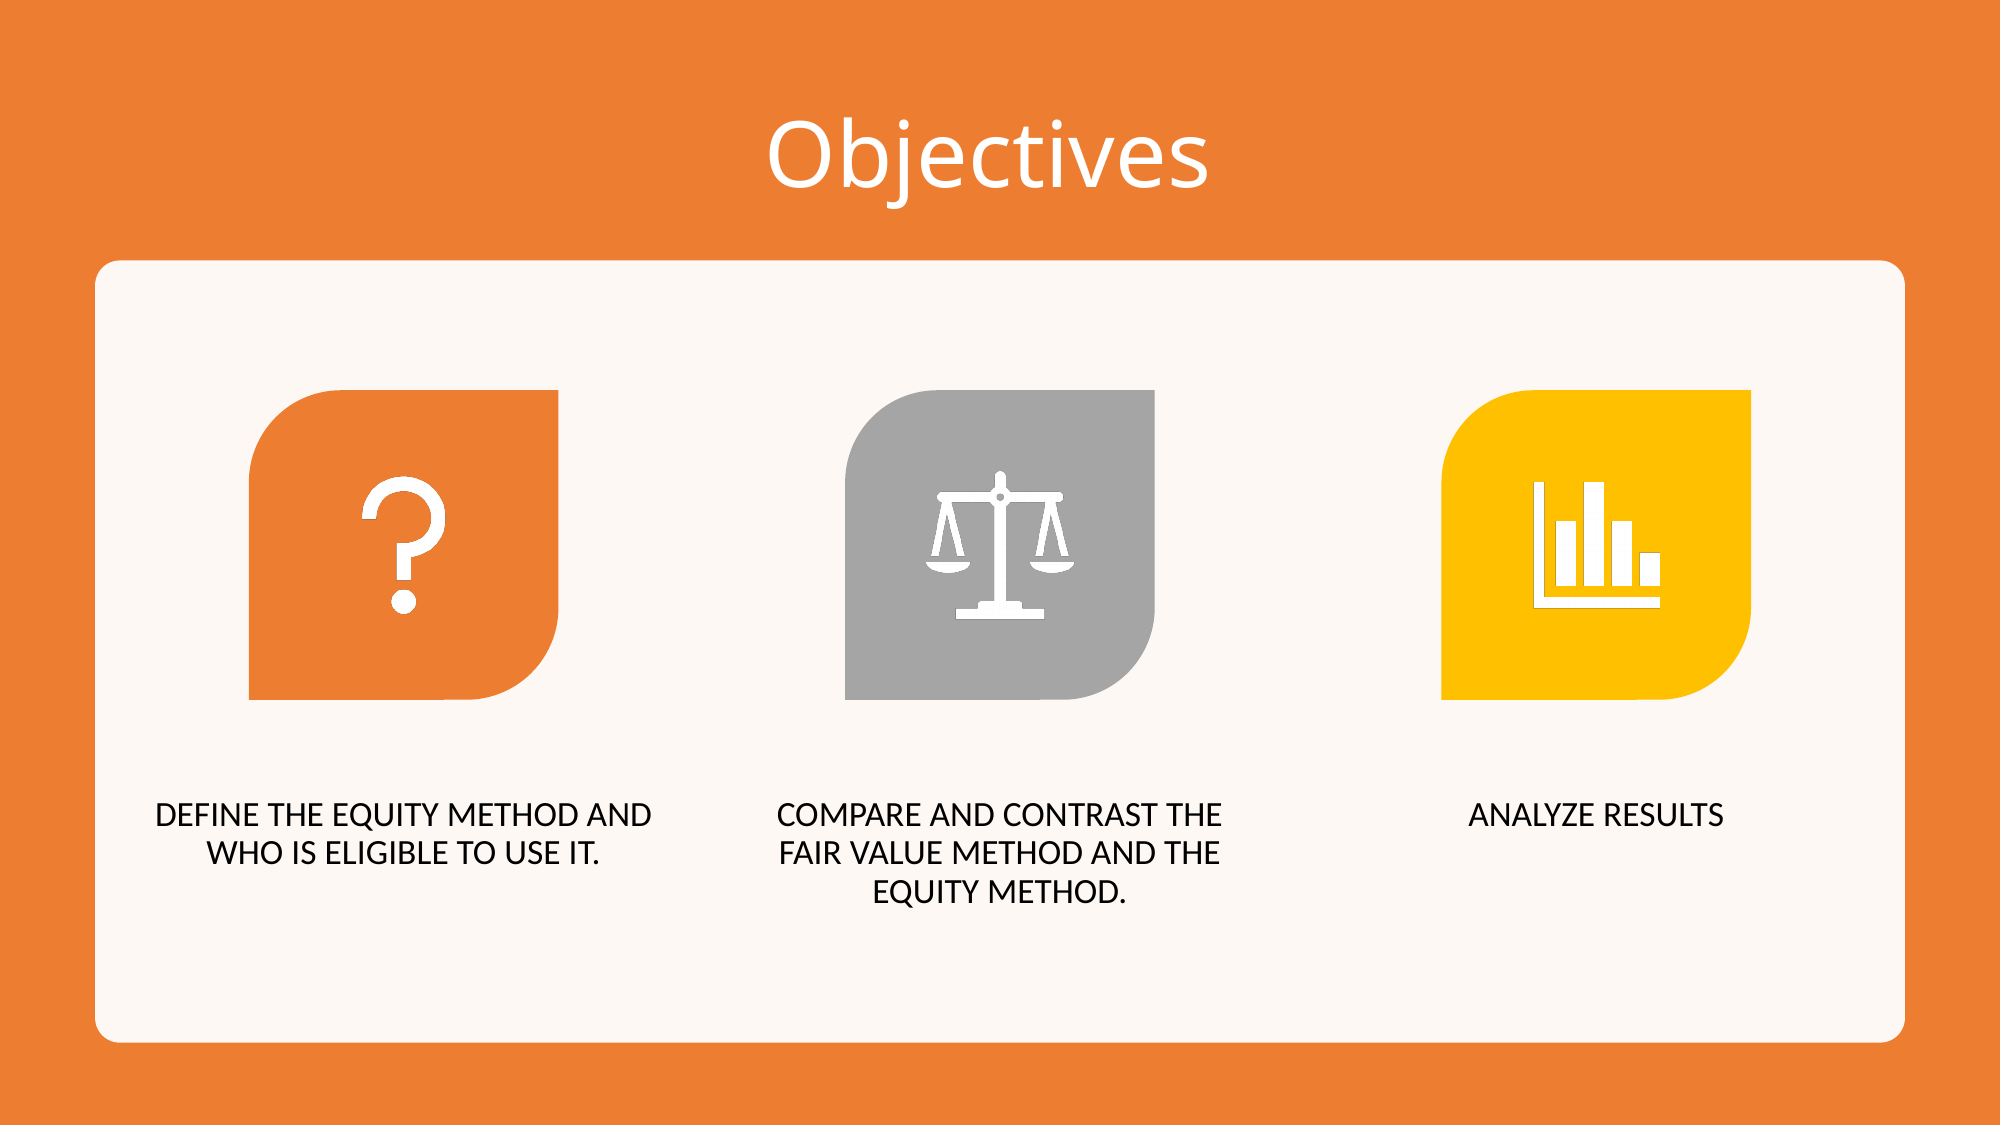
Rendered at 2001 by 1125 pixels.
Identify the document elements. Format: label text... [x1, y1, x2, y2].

text_box [0, 0, 2000, 1125]
text_box [94, 259, 1906, 1044]
title Objectives [137, 75, 1863, 241]
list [137, 295, 1863, 1010]
